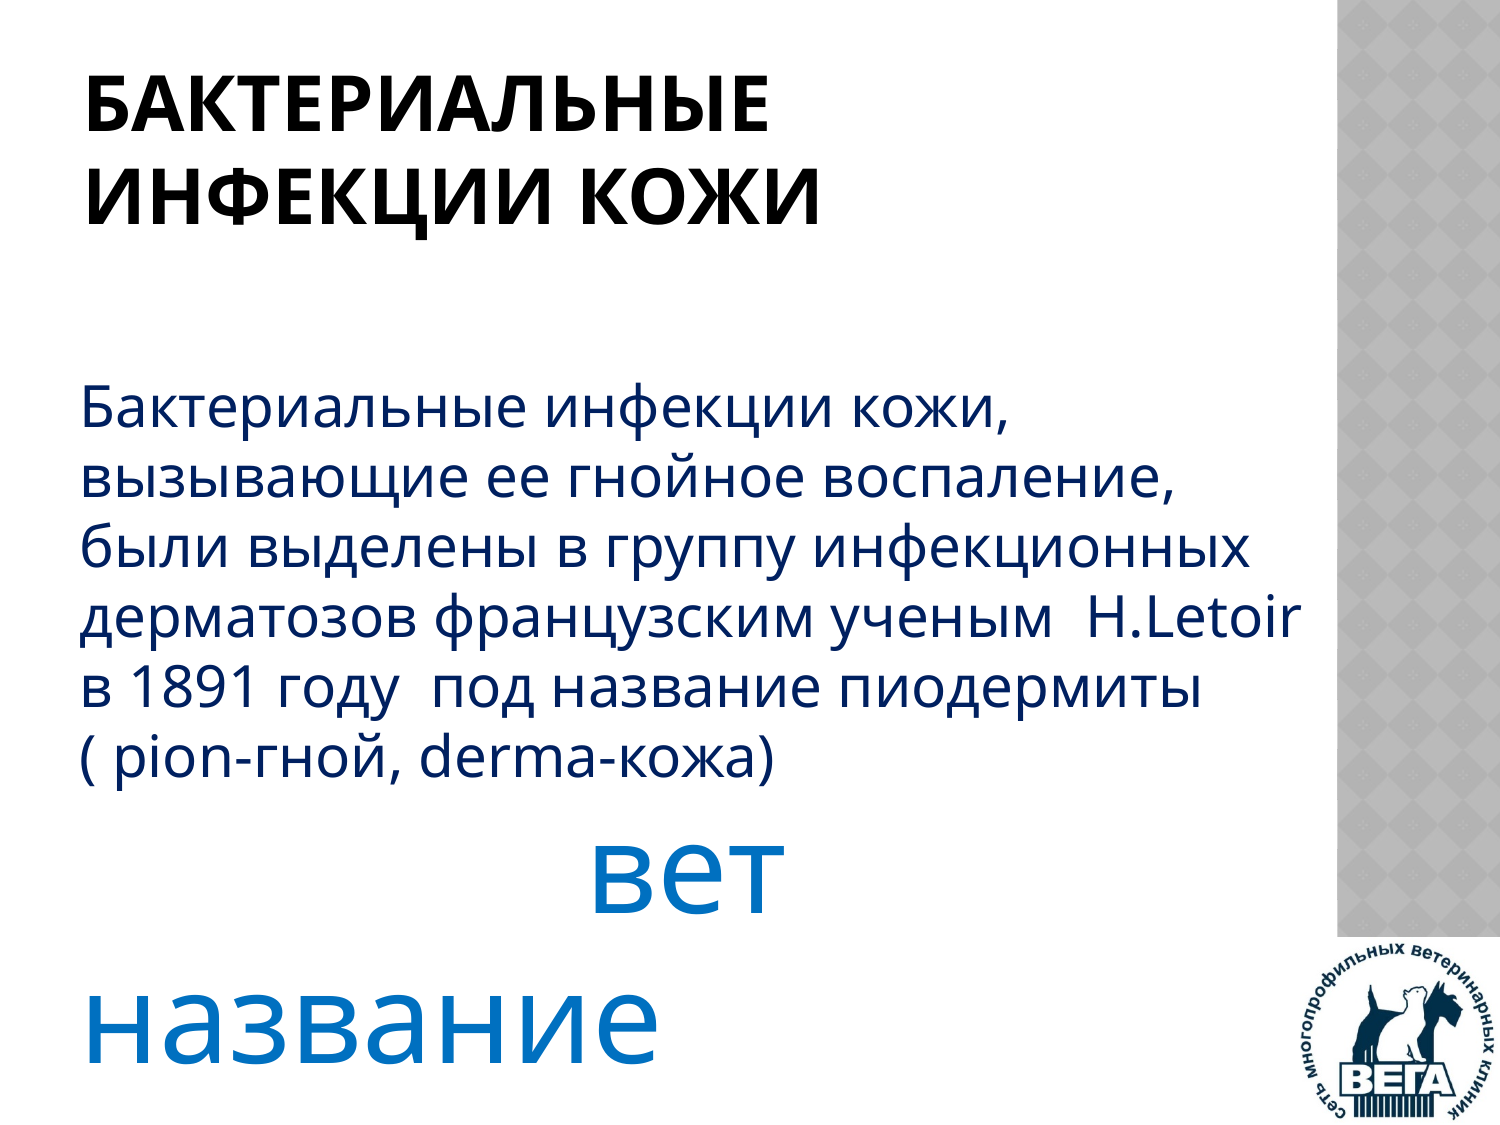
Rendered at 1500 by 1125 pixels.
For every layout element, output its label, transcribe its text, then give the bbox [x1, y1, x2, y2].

picture [1300, 937, 1500, 1125]
text_box Бактериальные инфекции кожи, вызывающие ее гнойное воспаление, были выделены в группу инфекционных дерматозов французским ученым H.Letoir в 1891 году под название пиодермиты ( pion-гной, derma-кожа) вет название пиодермия [64, 361, 1341, 1125]
title Бактериальные инфекции кожи [75, 52, 1263, 240]
